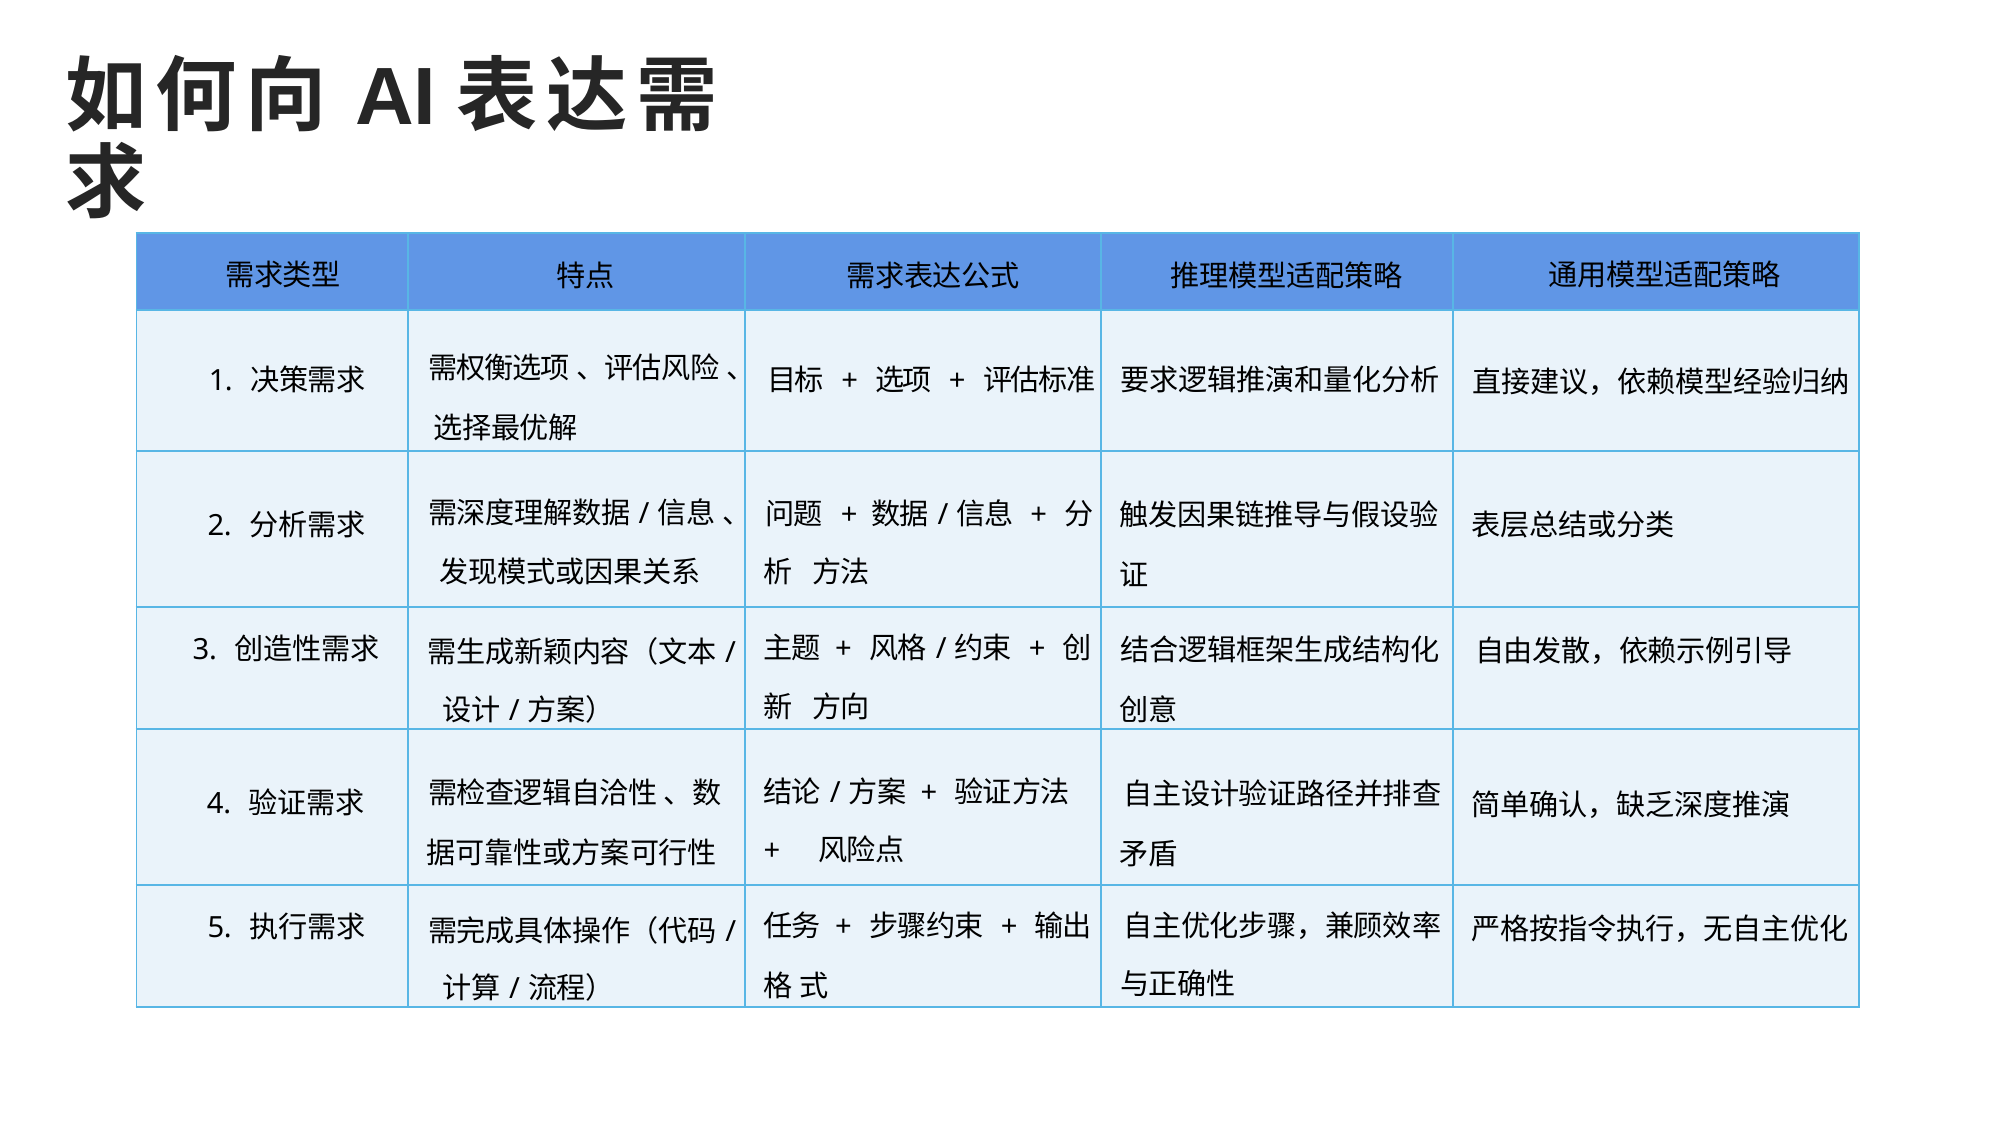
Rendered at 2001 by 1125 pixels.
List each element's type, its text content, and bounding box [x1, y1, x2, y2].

text_box 如何向AI表达需求 [62, 52, 782, 144]
table_cell 简单确认，缺乏深度推演 [1454, 730, 1858, 884]
table_cell 自主设计验证路径并排查 矛盾 [1102, 730, 1452, 884]
table_cell 2. 分析需求 [137, 452, 407, 606]
table_cell 结论/方案 + 验证方法 + 风险点 [746, 730, 1100, 884]
table_header 特点 [409, 234, 744, 309]
table_header 推理模型适配策略 [1102, 234, 1452, 309]
table_cell 需完成具体操作（代码/ 计算/流程） [409, 886, 744, 1006]
table_cell 主题 + 风格/约束 + 创新 方向 [746, 608, 1100, 728]
table_cell 自主优化步骤，兼顾效率 与正确性 [1102, 886, 1452, 1006]
table_cell 需深度理解数据/信息 、 发现模式或因果关系 [409, 452, 744, 606]
table_cell 4. 验证需求 [137, 730, 407, 884]
table_cell 问题 + 数据/信息 + 分析 方法 [746, 452, 1100, 606]
table_cell 需检查逻辑自洽性 、数 据可靠性或方案可行性 [409, 730, 744, 884]
table_header 需求类型 [137, 234, 407, 309]
table_cell 目标 + 选项 + 评估标准 [746, 311, 1100, 450]
table_cell 3. 创造性需求 [137, 608, 407, 728]
table_cell 要求逻辑推演和量化分析 [1102, 311, 1452, 450]
table_cell 严格按指令执行，无自主优化 [1454, 886, 1858, 1006]
table_header 需求表达公式 [746, 234, 1100, 309]
table_cell 1. 决策需求 [137, 311, 407, 450]
table_cell 结合逻辑框架生成结构化 创意 [1102, 608, 1452, 728]
table_cell 自由发散，依赖示例引导 [1454, 608, 1858, 728]
table_cell 5. 执行需求 [137, 886, 407, 1006]
table_cell 需生成新颖内容（文本/ 设计/方案） [409, 608, 744, 728]
table_header 通用模型适配策略 [1454, 234, 1858, 309]
table_cell 需权衡选项 、评估风险 、 选择最优解 [409, 311, 744, 450]
table_cell 任务 + 步骤约束 + 输出格 式 [746, 886, 1100, 1006]
table_cell 直接建议，依赖模型经验归纳 [1454, 311, 1858, 450]
table_cell 触发因果链推导与假设验 证 [1102, 452, 1452, 606]
table_cell 表层总结或分类 [1454, 452, 1858, 606]
